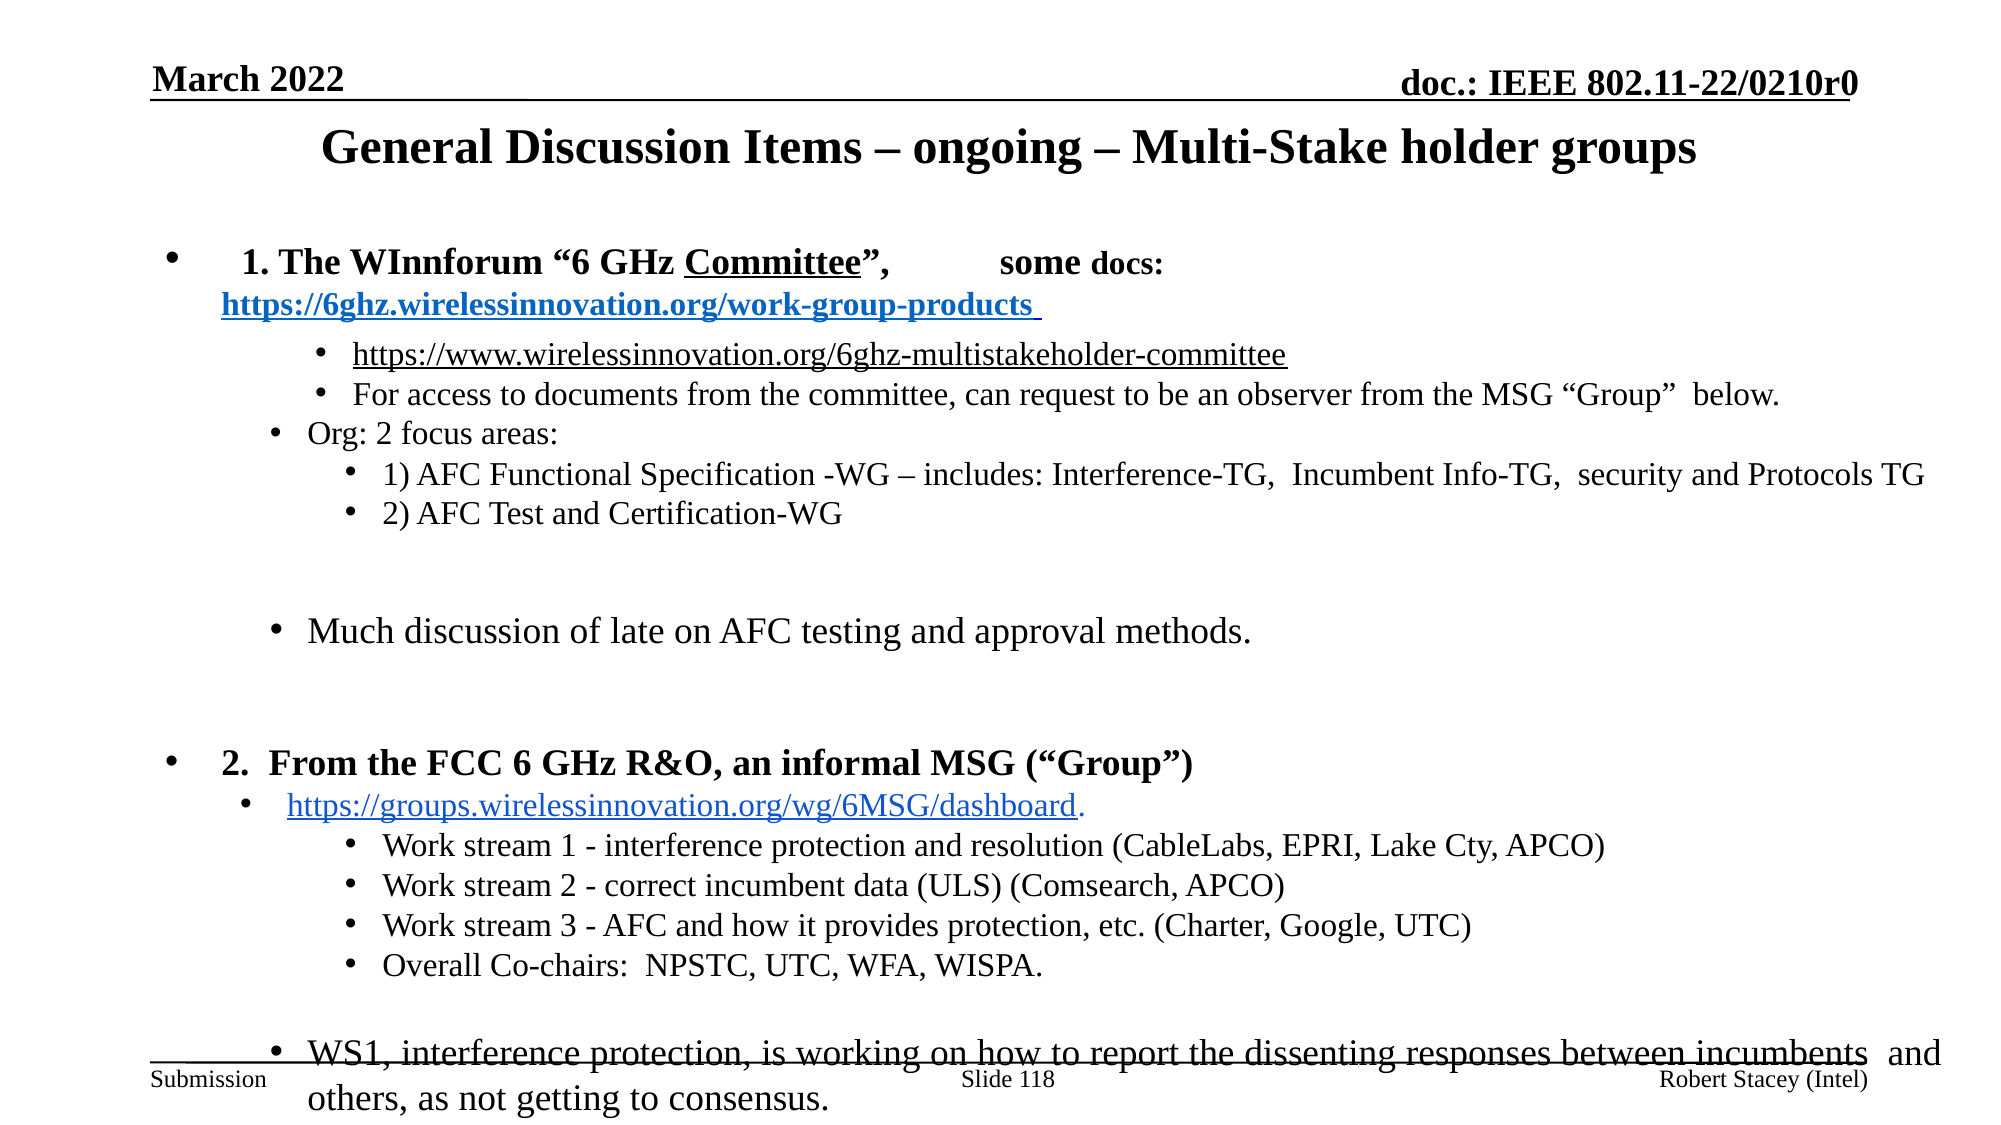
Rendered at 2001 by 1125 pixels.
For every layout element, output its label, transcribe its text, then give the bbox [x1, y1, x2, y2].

title General Discussion Items – ongoing – Multi-Stake holder groups [149, 62, 1869, 224]
footer Robert Stacey (Intel) [1171, 1061, 1869, 1093]
list 1. The WInnforum “6 GHz Committee”, some docs: https://6ghz.wirelessinnovation.org/work-group-products https://www.wirelessinnovation.org/6ghz-multistakeholder-committee For access to documents from the committee, can request to be an observer from the MSG “Group” below. Org: 2 focus areas: 1) AFC Functional Specification -WG – includes: Interference-TG, Incumbent Info-TG, security and Protocols TG 2) AFC Test and Certification-WG Much discussion of late on AFC testing and approval methods. 2. From the FCC 6 GHz R&O, an informal MSG (“Group”) https://groups.wirelessinnovation.org/wg/6MSG/dashboard. Work stream 1 - interference protection and resolution (CableLabs, EPRI, Lake Cty, APCO) Work stream 2 - correct incumbent data (ULS) (Comsearch, APCO) Work stream 3 - AFC and how it provides protection, etc. (Charter, Google, UTC) Overall Co-chairs: NPSTC, UTC, WFA, WISPA. WS1, interference protection, is working on how to report the dissenting responses between incumbents and others, as not getting to consensus. [149, 224, 1976, 1063]
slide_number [152, 54, 563, 100]
slide_number Slide 118 [950, 1061, 1067, 1123]
